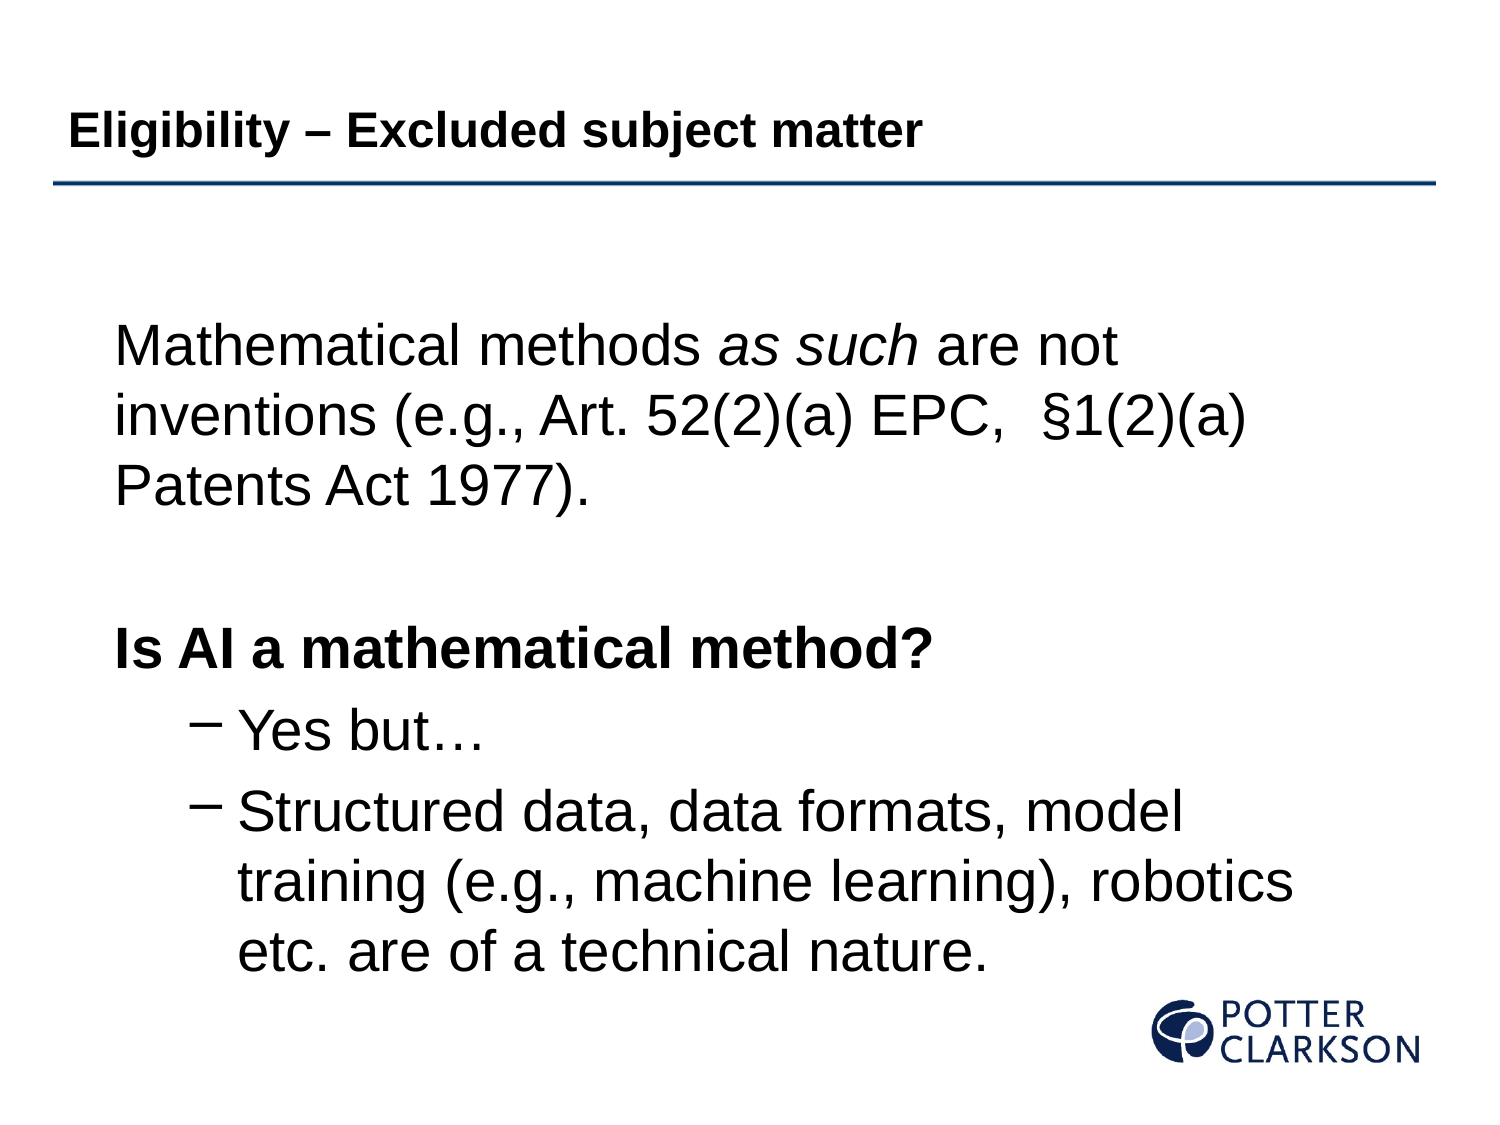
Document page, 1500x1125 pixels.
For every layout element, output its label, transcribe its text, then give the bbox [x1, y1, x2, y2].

text_box Eligibility – Excluded subject matter [53, 90, 963, 165]
picture [53, 172, 1436, 196]
picture [1151, 999, 1420, 1063]
list Mathematical methods as such are not inventions (e.g., Art. 52(2)(a) EPC, §1(2)(a) Patents Act 1977). Is AI a mathematical method? Yes but… Structured data, data formats, model training (e.g., machine learning), robotics etc. are of a technical nature. [100, 299, 1395, 1014]
